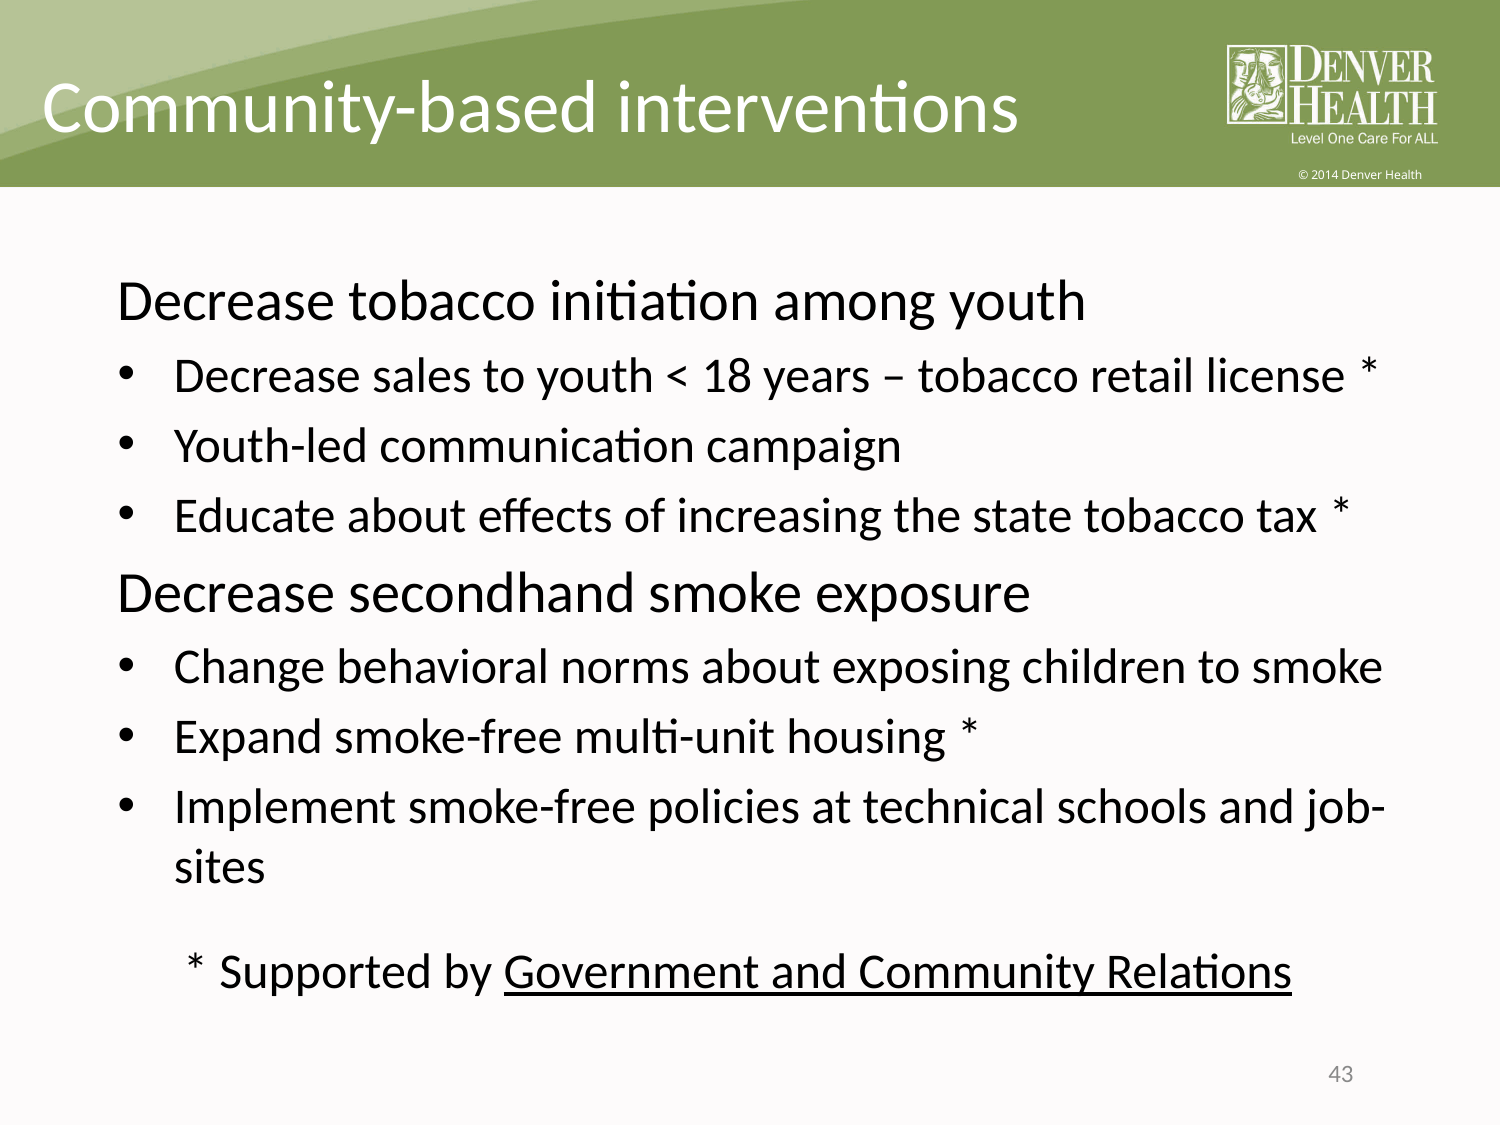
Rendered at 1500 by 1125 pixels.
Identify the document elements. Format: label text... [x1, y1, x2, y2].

list Decrease tobacco initiation among youth Decrease sales to youth < 18 years – tobacco retail license * Youth-led communication campaign Educate about effects of increasing the state tobacco tax * Decrease secondhand smoke exposure Change behavioral norms about exposing children to smoke Expand smoke-free multi-unit housing * Implement smoke-free policies at technical schools and job-sites * Supported by Government and Community Relations [102, 254, 1430, 967]
title Community-based interventions [27, 43, 1191, 163]
picture [0, 0, 1500, 1125]
slide_number 43 [1018, 1042, 1369, 1103]
